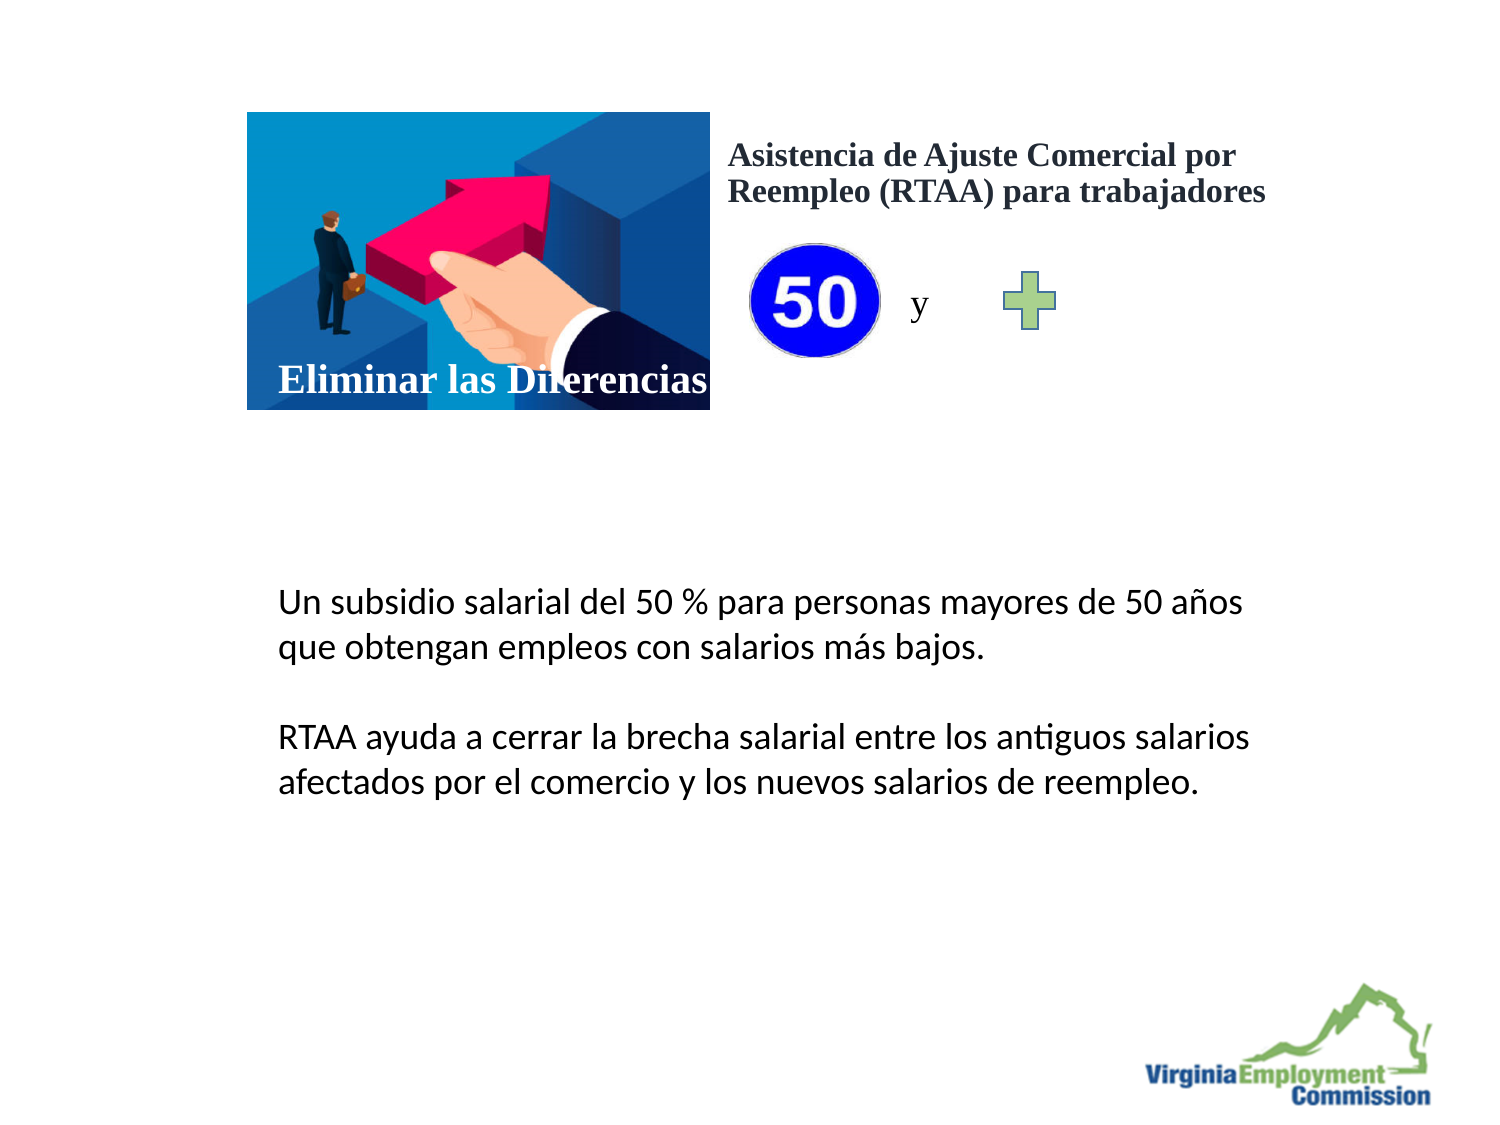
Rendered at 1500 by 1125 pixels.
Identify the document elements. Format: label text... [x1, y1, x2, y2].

title Asistencia de Ajuste Comercial por Reempleo (RTAA) para trabajadores [712, 111, 1288, 235]
text_box [1003, 271, 1056, 330]
picture [451, 365, 456, 392]
picture [461, 374, 477, 393]
text_box Eliminar las Diferencias Salariales (Bridge the Salary Gap) [263, 344, 814, 510]
text_box y [895, 270, 984, 330]
picture [366, 112, 710, 410]
picture [746, 243, 884, 358]
picture [247, 211, 436, 410]
picture [482, 375, 494, 392]
text_box Un subsidio salarial del 50 % para personas mayores de 50 años que obtengan empleos con salarios más bajos. RTAA ayuda a cerrar la brecha salarial entre los antiguos salarios afectados por el comercio y los nuevos salarios de reempleo. [263, 569, 1304, 810]
picture [1116, 974, 1500, 1113]
